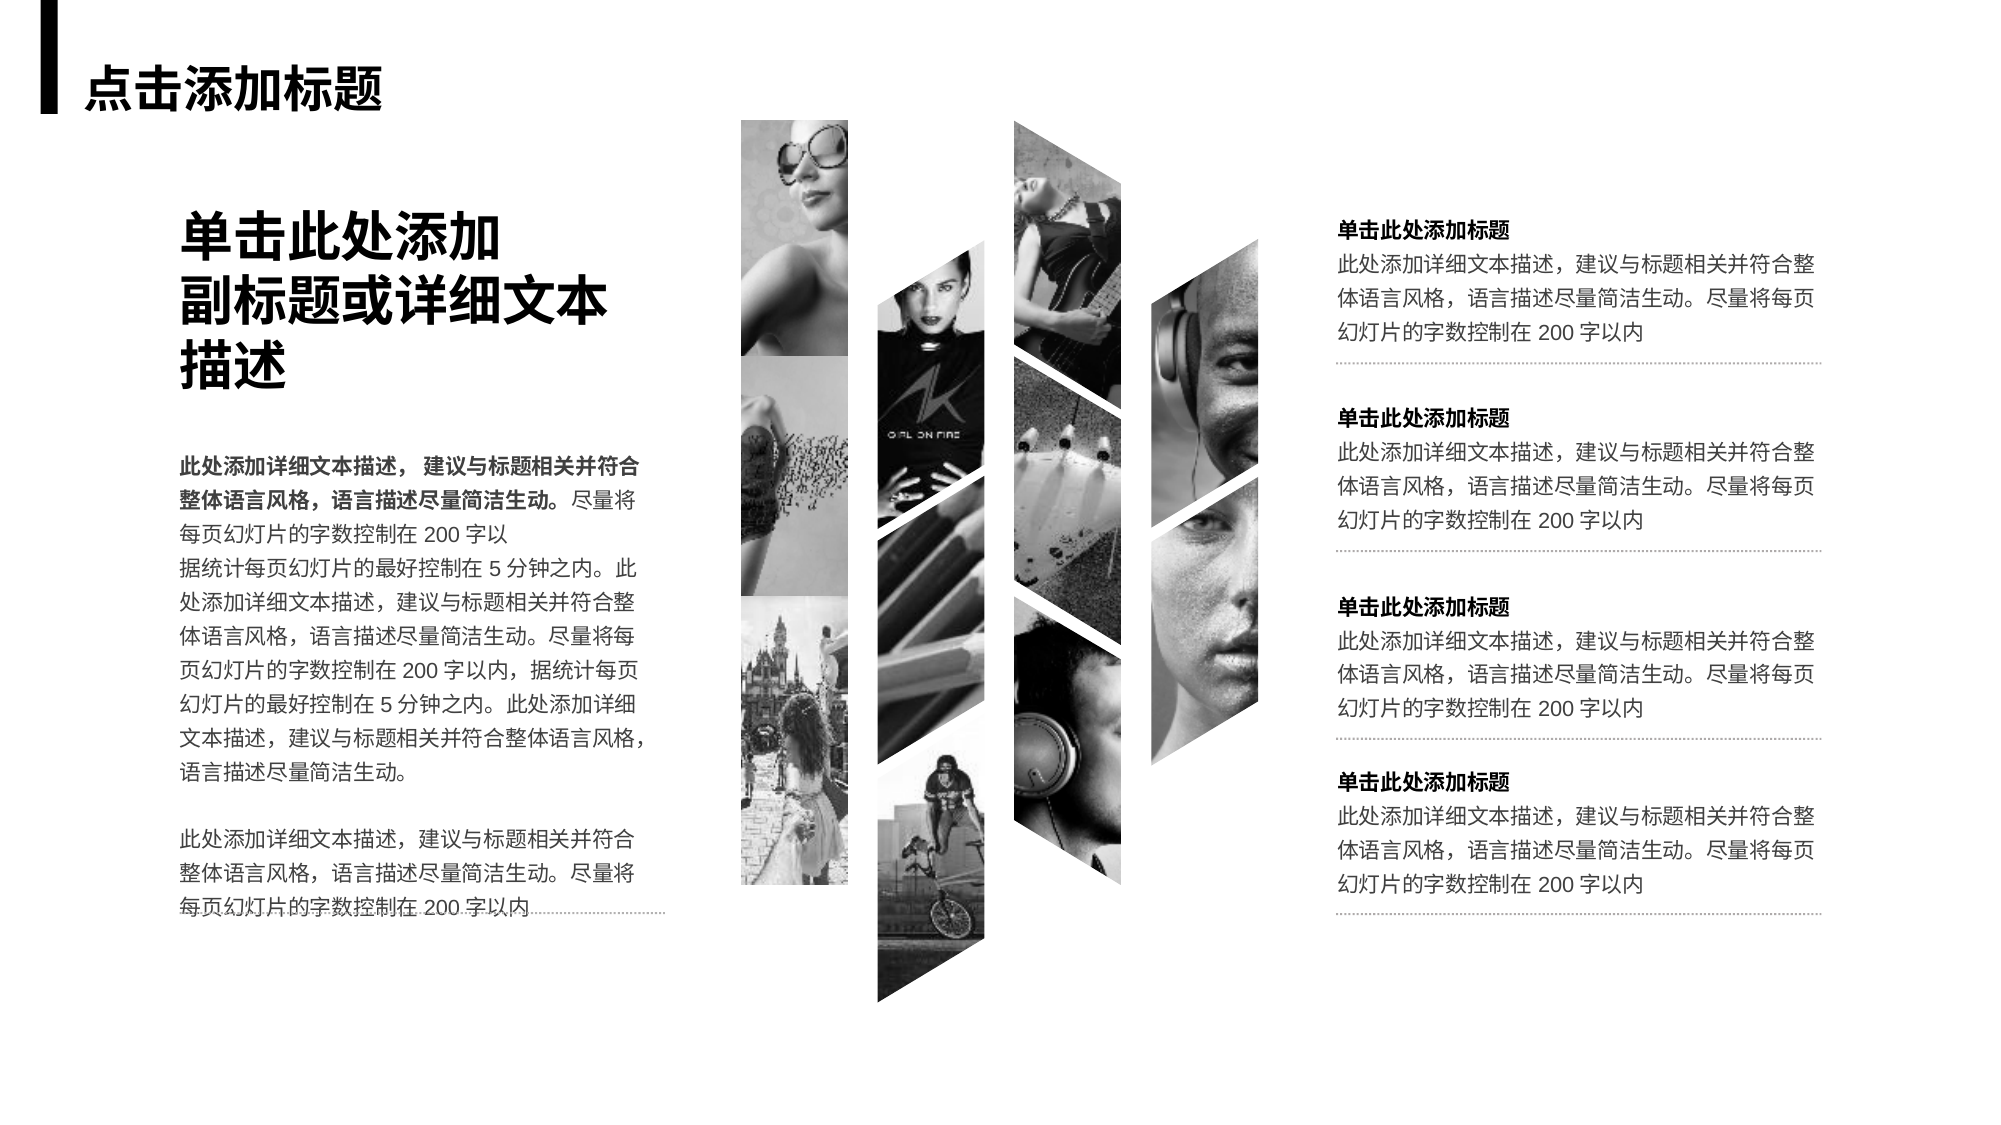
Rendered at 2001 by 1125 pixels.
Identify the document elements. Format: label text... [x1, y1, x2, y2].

picture [1151, 238, 1259, 766]
picture [877, 240, 985, 1003]
text_box 单击此处添加标题 此处添加详细文本描述，建议与标题相关并符合整体语言风格，语言描述尽量简洁生动。尽量将每页幻灯片的字数控制在200字以内 [1337, 209, 1823, 345]
picture [741, 120, 848, 885]
text_box 单击此处添加 副标题或详细文本描述 [179, 196, 654, 403]
text_box 单击此处添加标题 此处添加详细文本描述，建议与标题相关并符合整体语言风格，语言描述尽量简洁生动。尽量将每页幻灯片的字数控制在200字以内 [1337, 397, 1823, 533]
text_box 此处添加详细文本描述， 建议与标题相关并符合整体语言风格，语言描述尽量简洁生动。尽量将每页幻灯片的字数控制在200字以 据统计每页幻灯片的最好控制在5分钟之内。此处添加详细文本描述，建议与标题相关并符合整体语言风格，语言描述尽量简洁生动。尽量将每页幻灯片的字数控制在200字以内，据统计每页幻灯片的最好控制在5分钟之内。此处添加详细文本描述，建议与标题相关并符合整体语言风格，语言描述尽量简洁生动。 此处添加详细文本描述，建议与标题相关并符合整体语言风格，语言描述尽量简洁生动。尽量将每页幻灯片的字数控制在200字以内 [179, 445, 654, 914]
text_box [40, 0, 59, 115]
text_box 点击添加标题 [68, 38, 627, 126]
picture [1014, 120, 1121, 885]
text_box 单击此处添加标题 此处添加详细文本描述，建议与标题相关并符合整体语言风格，语言描述尽量简洁生动。尽量将每页幻灯片的字数控制在200字以内 [1337, 586, 1823, 722]
text_box 单击此处添加标题 此处添加详细文本描述，建议与标题相关并符合整体语言风格，语言描述尽量简洁生动。尽量将每页幻灯片的字数控制在200字以内 [1337, 761, 1823, 897]
